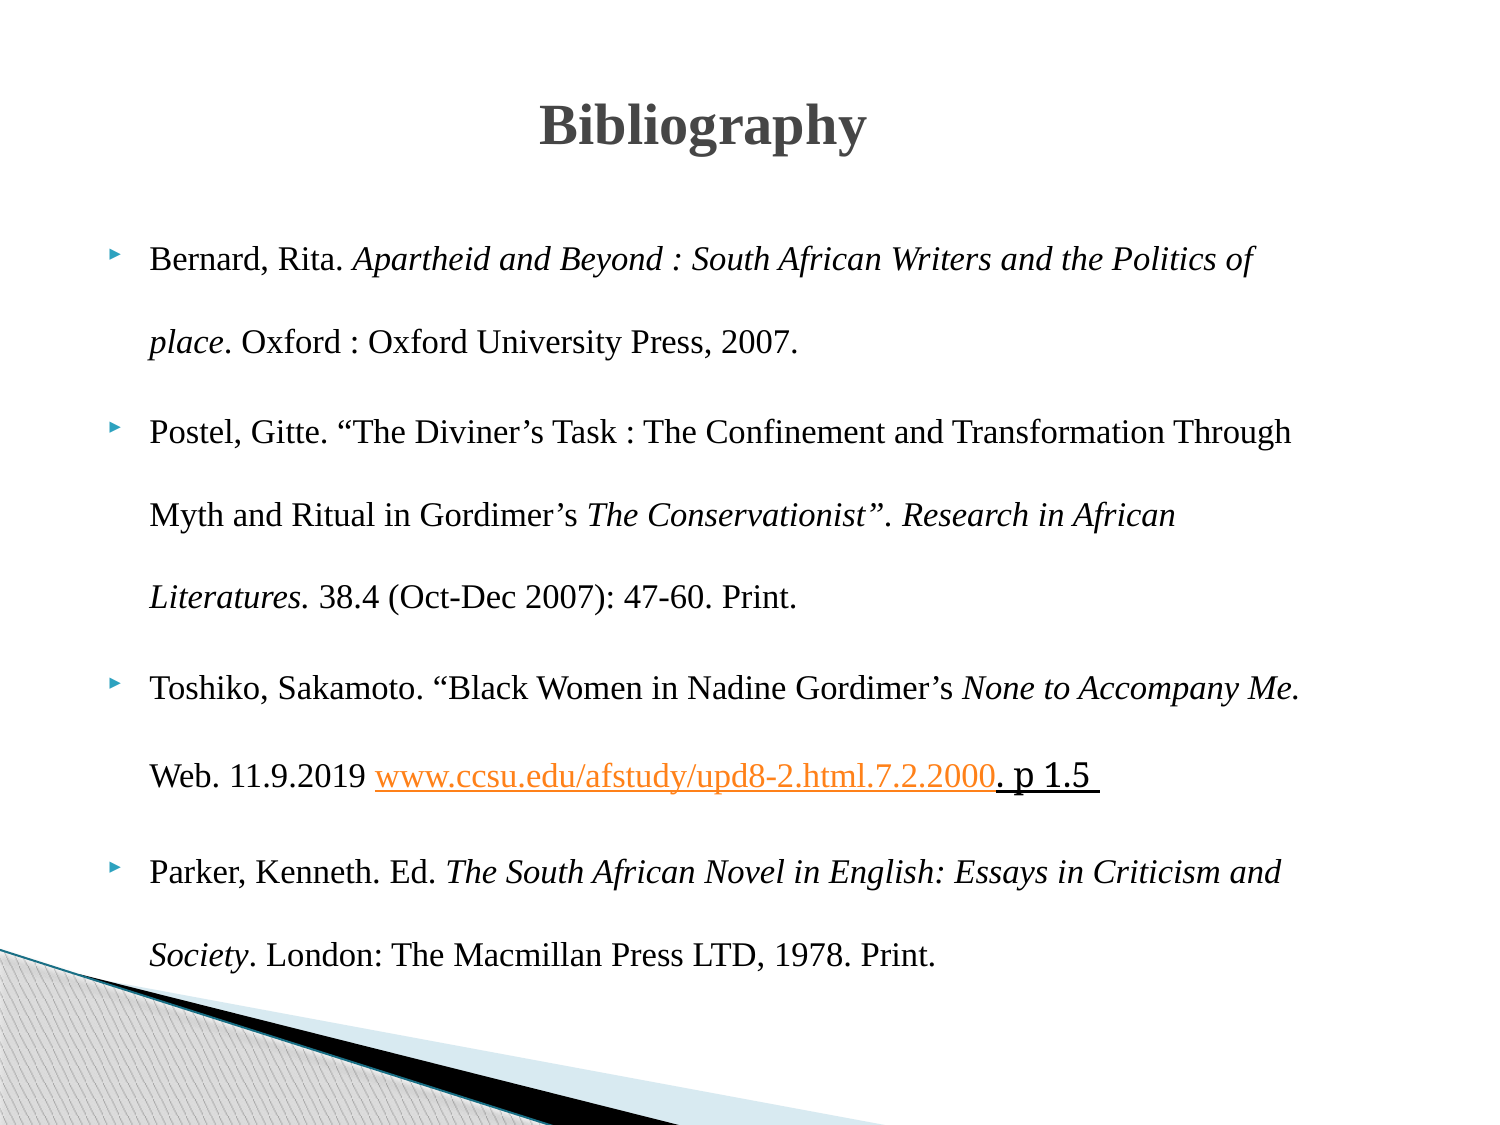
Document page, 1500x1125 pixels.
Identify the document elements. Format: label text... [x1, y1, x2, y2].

title Bibliography [75, 45, 1425, 175]
list Bernard, Rita. Apartheid and Beyond : South African Writers and the Politics of place. Oxford : Oxford University Press, 2007. Postel, Gitte. “The Diviner’s Task : The Confinement and Transformation Through Myth and Ritual in Gordimer’s The Conservationist”. Research in African Literatures. 38.4 (Oct-Dec 2007): 47-60. Print. Toshiko, Sakamoto. “Black Women in Nadine Gordimer’s None to Accompany Me. Web. 11.9.2019 www.ccsu.edu/afstudy/upd8-2.html.7.2.2000. p 1.5 Parker, Kenneth. Ed. The South African Novel in English: Essays in Criticism and Society. London: The Macmillan Press LTD, 1978. Print. [75, 187, 1425, 986]
